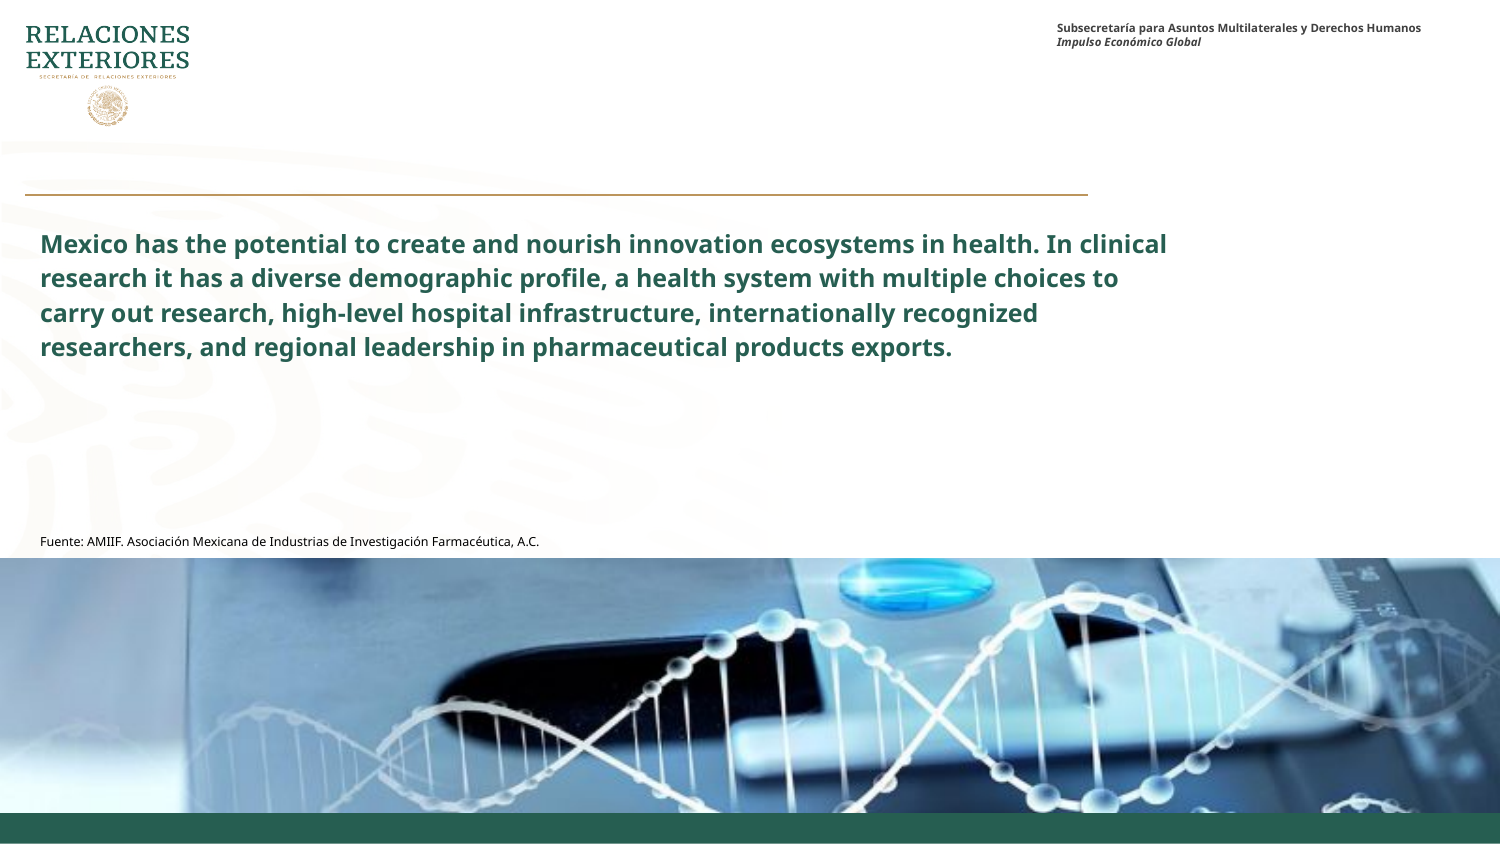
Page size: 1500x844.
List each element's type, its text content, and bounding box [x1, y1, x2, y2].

picture [23, 24, 192, 128]
text_box Mexico has the potential to create and nourish innovation ecosystems in health. In clinical research it has a diverse demographic profile, a health system with multiple choices to carry out research, high-level hospital infrastructure, internationally recognized researchers, and regional leadership in pharmaceutical products exports. [25, 216, 1186, 370]
picture [0, 558, 1500, 813]
text_box Fuente: AMIIF. Asociación Mexicana de Industrias de Investigación Farmacéutica, A.C. [25, 525, 1026, 557]
